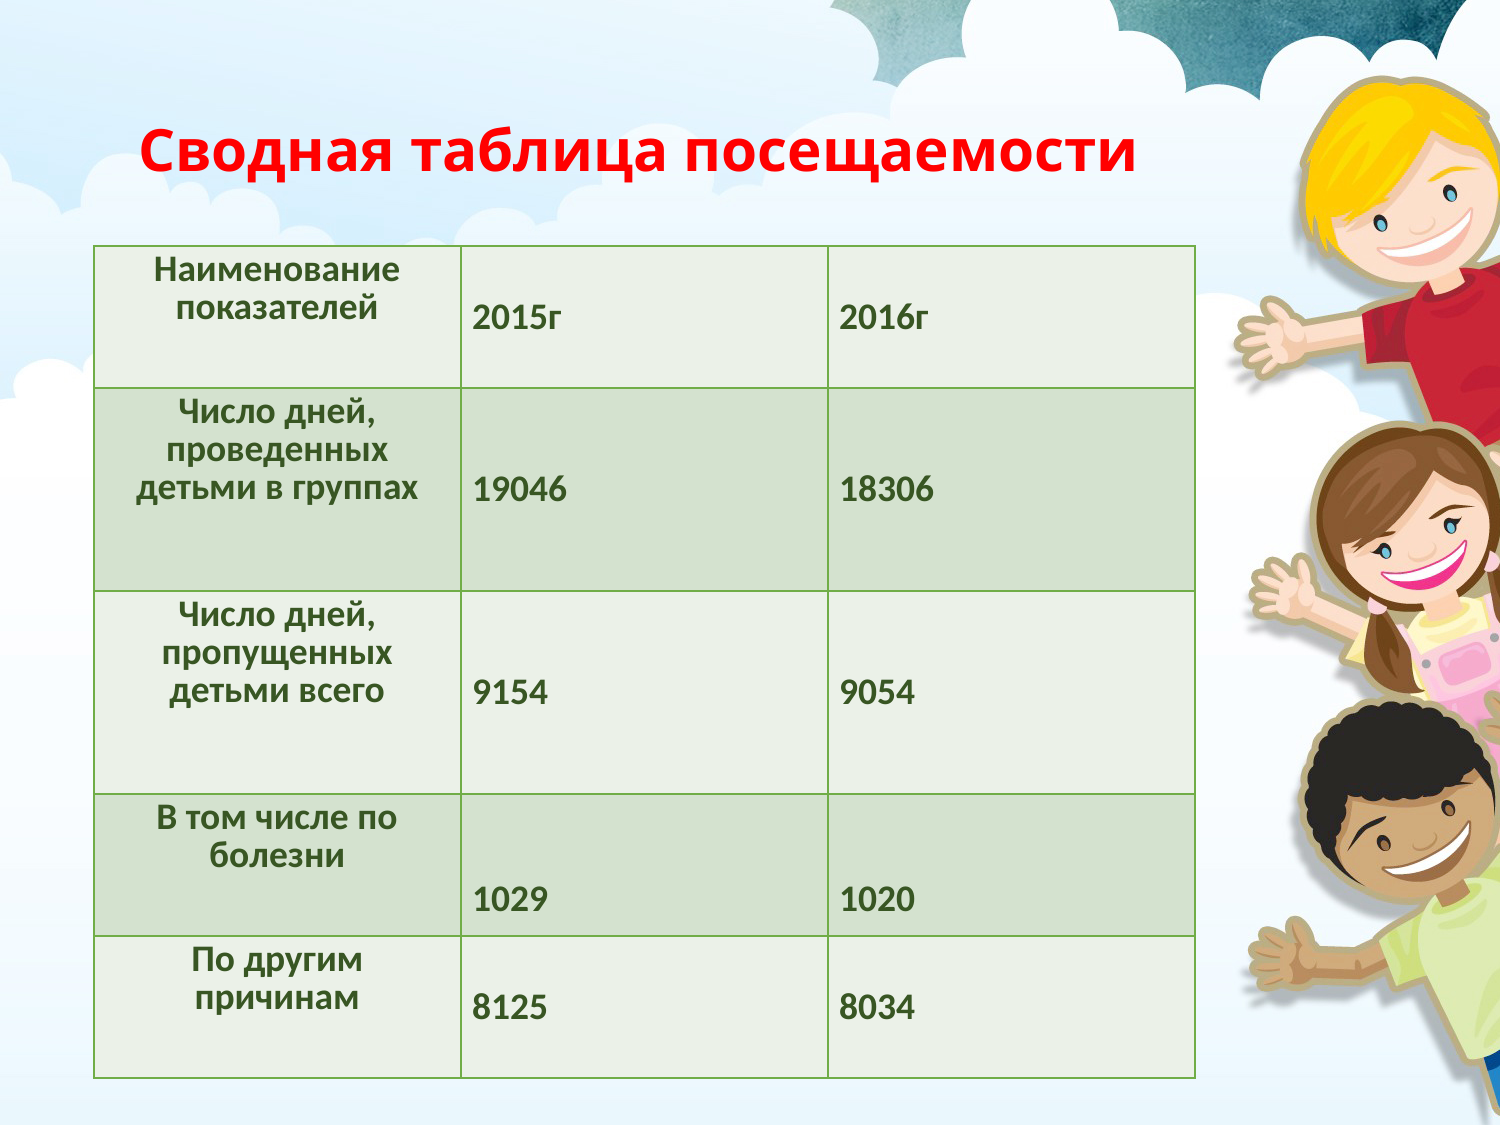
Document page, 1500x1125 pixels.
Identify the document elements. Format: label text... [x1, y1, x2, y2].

table_cell 1020 [829, 795, 1194, 935]
text_box Сводная таблица посещаемости [105, 105, 1172, 191]
table_cell 8125 [462, 937, 827, 1077]
table_cell Число дней, пропущенных детьми всего [95, 592, 460, 793]
table_cell 18306 [829, 389, 1194, 590]
table_cell 8034 [829, 937, 1194, 1077]
table_header 2016г [829, 247, 1194, 387]
table_header 2015г [462, 247, 827, 387]
table_cell 9054 [829, 592, 1194, 793]
table_cell 9154 [462, 592, 827, 793]
table_cell Число дней, проведенных детьми в группах [95, 389, 460, 590]
table_cell 19046 [462, 389, 827, 590]
table_cell В том числе по болезни [95, 795, 460, 935]
table_cell По другим причинам [95, 937, 460, 1077]
picture [0, 0, 1500, 1125]
table_header Наименование показателей [95, 247, 460, 387]
table_cell 1029 [462, 795, 827, 935]
